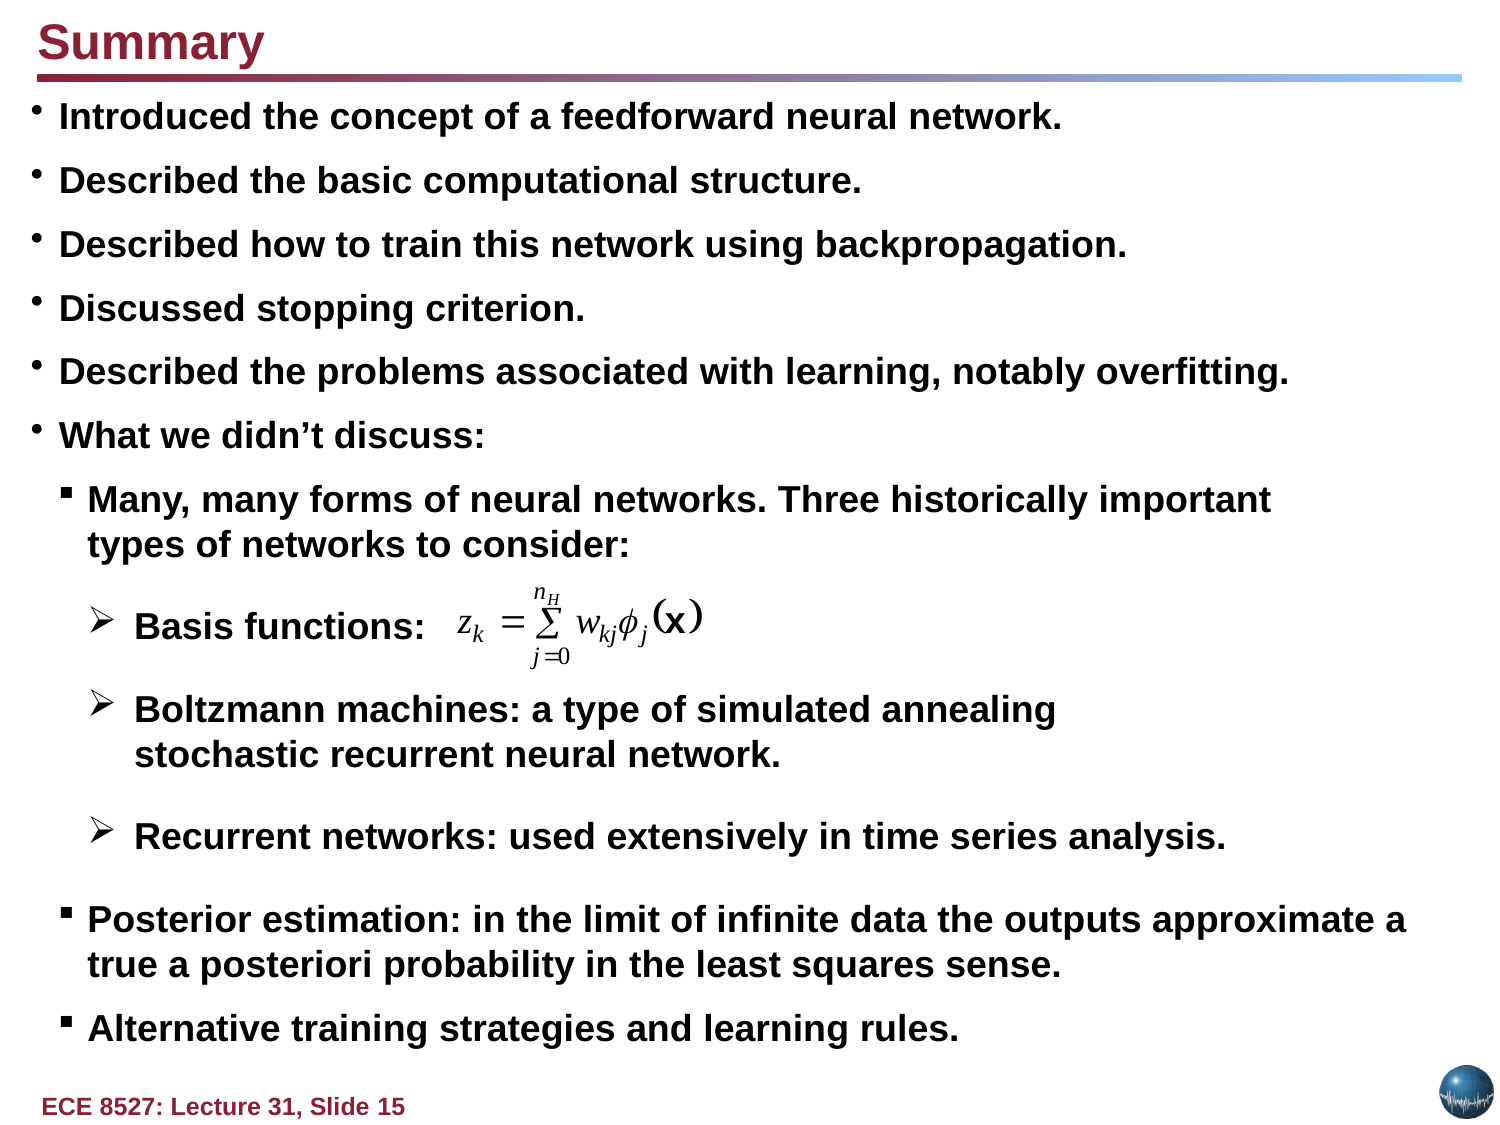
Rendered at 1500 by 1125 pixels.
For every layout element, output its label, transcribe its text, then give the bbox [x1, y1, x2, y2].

text_box Introduced the concept of a feedforward neural network. Described the basic computational structure. Described how to train this network using backpropagation. Discussed stopping criterion. Described the problems associated with learning, notably overfitting. What we didn’t discuss: Many, many forms of neural networks. Three historically important types of networks to consider: Basis functions: Boltzmann machines: a type of simulated annealing stochastic recurrent neural network. Recurrent networks: used extensively in time series analysis. Posterior estimation: in the limit of infinite data the outputs approximate a true a posteriori probability in the least squares sense. Alternative training strategies and learning rules. [30, 92, 1456, 1049]
picture [1439, 1065, 1494, 1119]
text_box Summary [37, 9, 1163, 70]
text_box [451, 574, 703, 676]
